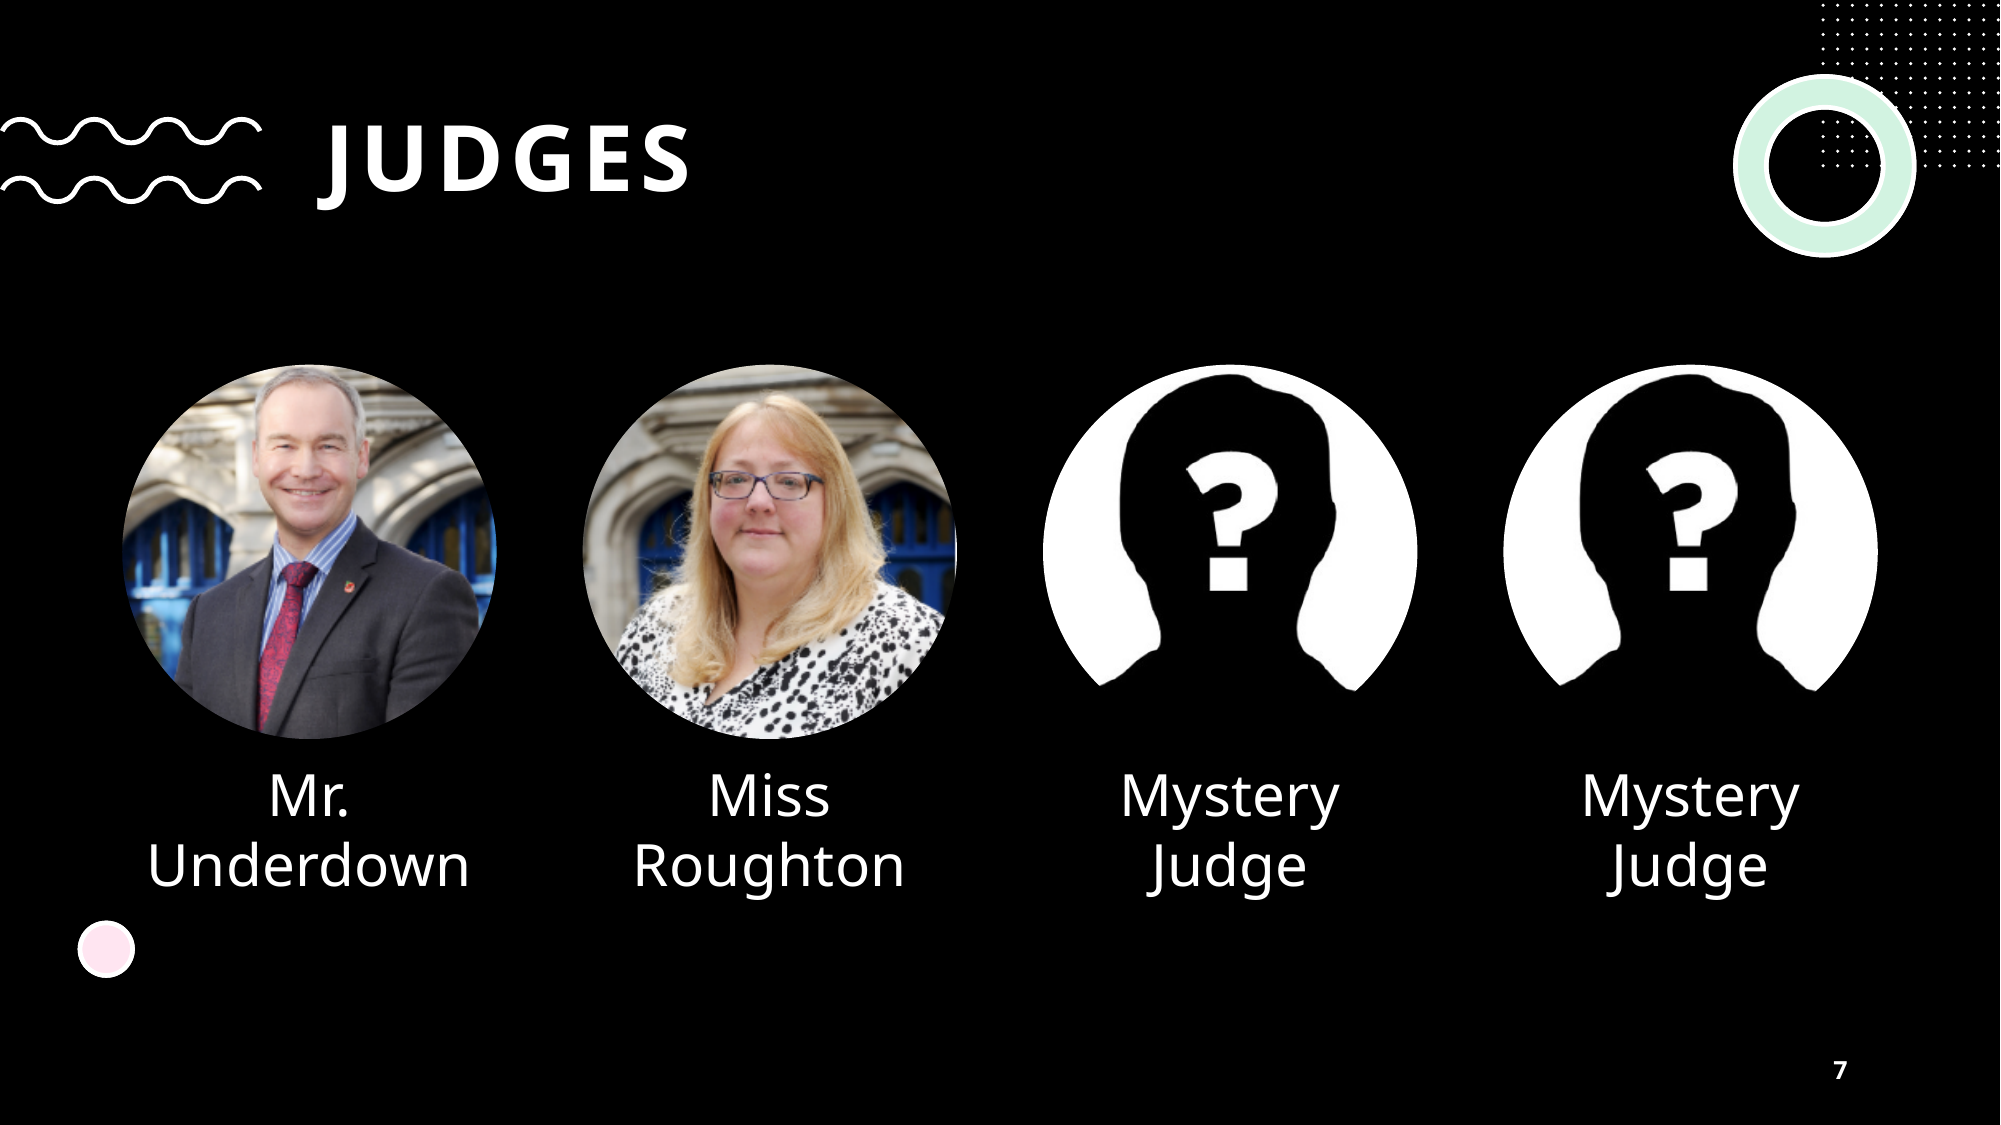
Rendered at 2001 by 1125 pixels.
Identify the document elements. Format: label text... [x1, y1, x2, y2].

slide_number 7 [1412, 1041, 1863, 1102]
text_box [64, 273, 1936, 988]
title JUDGES [309, 28, 998, 219]
